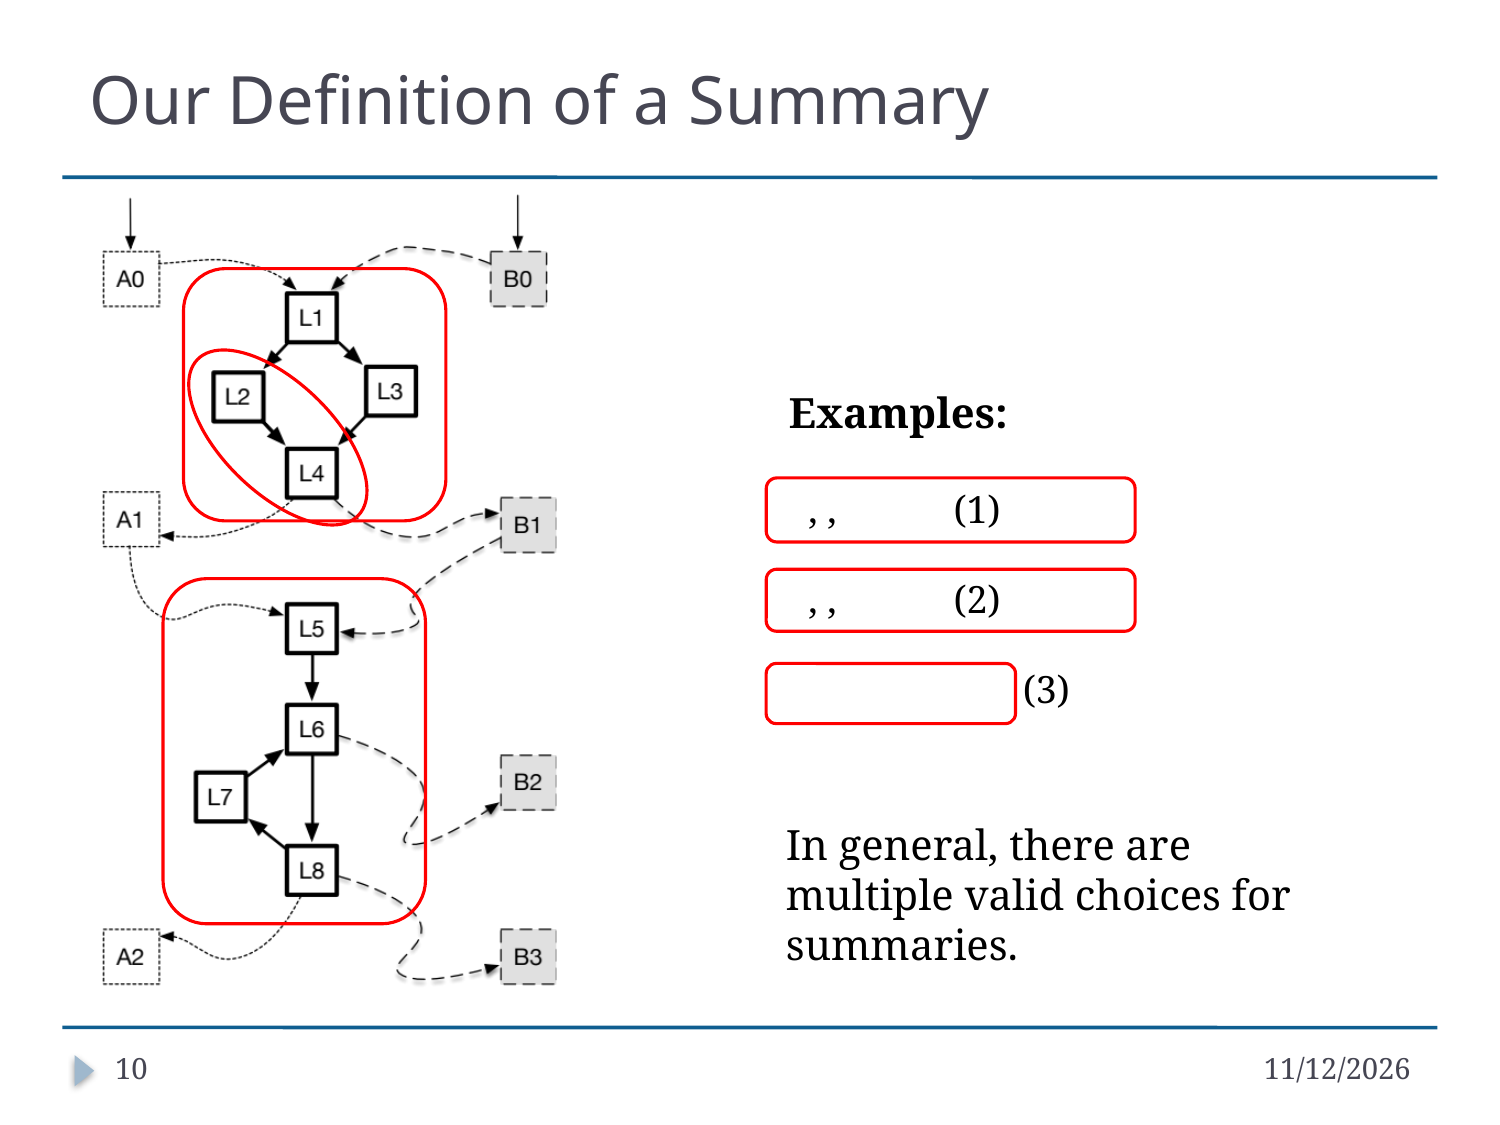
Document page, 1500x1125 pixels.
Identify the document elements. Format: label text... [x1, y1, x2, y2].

text_box In general, there are multiple valid choices for summaries. [771, 811, 1380, 977]
title Our Definition of a Summary [75, 24, 1425, 171]
slide_number 10 [100, 1042, 426, 1103]
text_box [764, 476, 1137, 544]
text_box [764, 661, 1018, 726]
text_box [764, 567, 1137, 633]
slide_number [1050, 1042, 1426, 1103]
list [100, 191, 557, 990]
